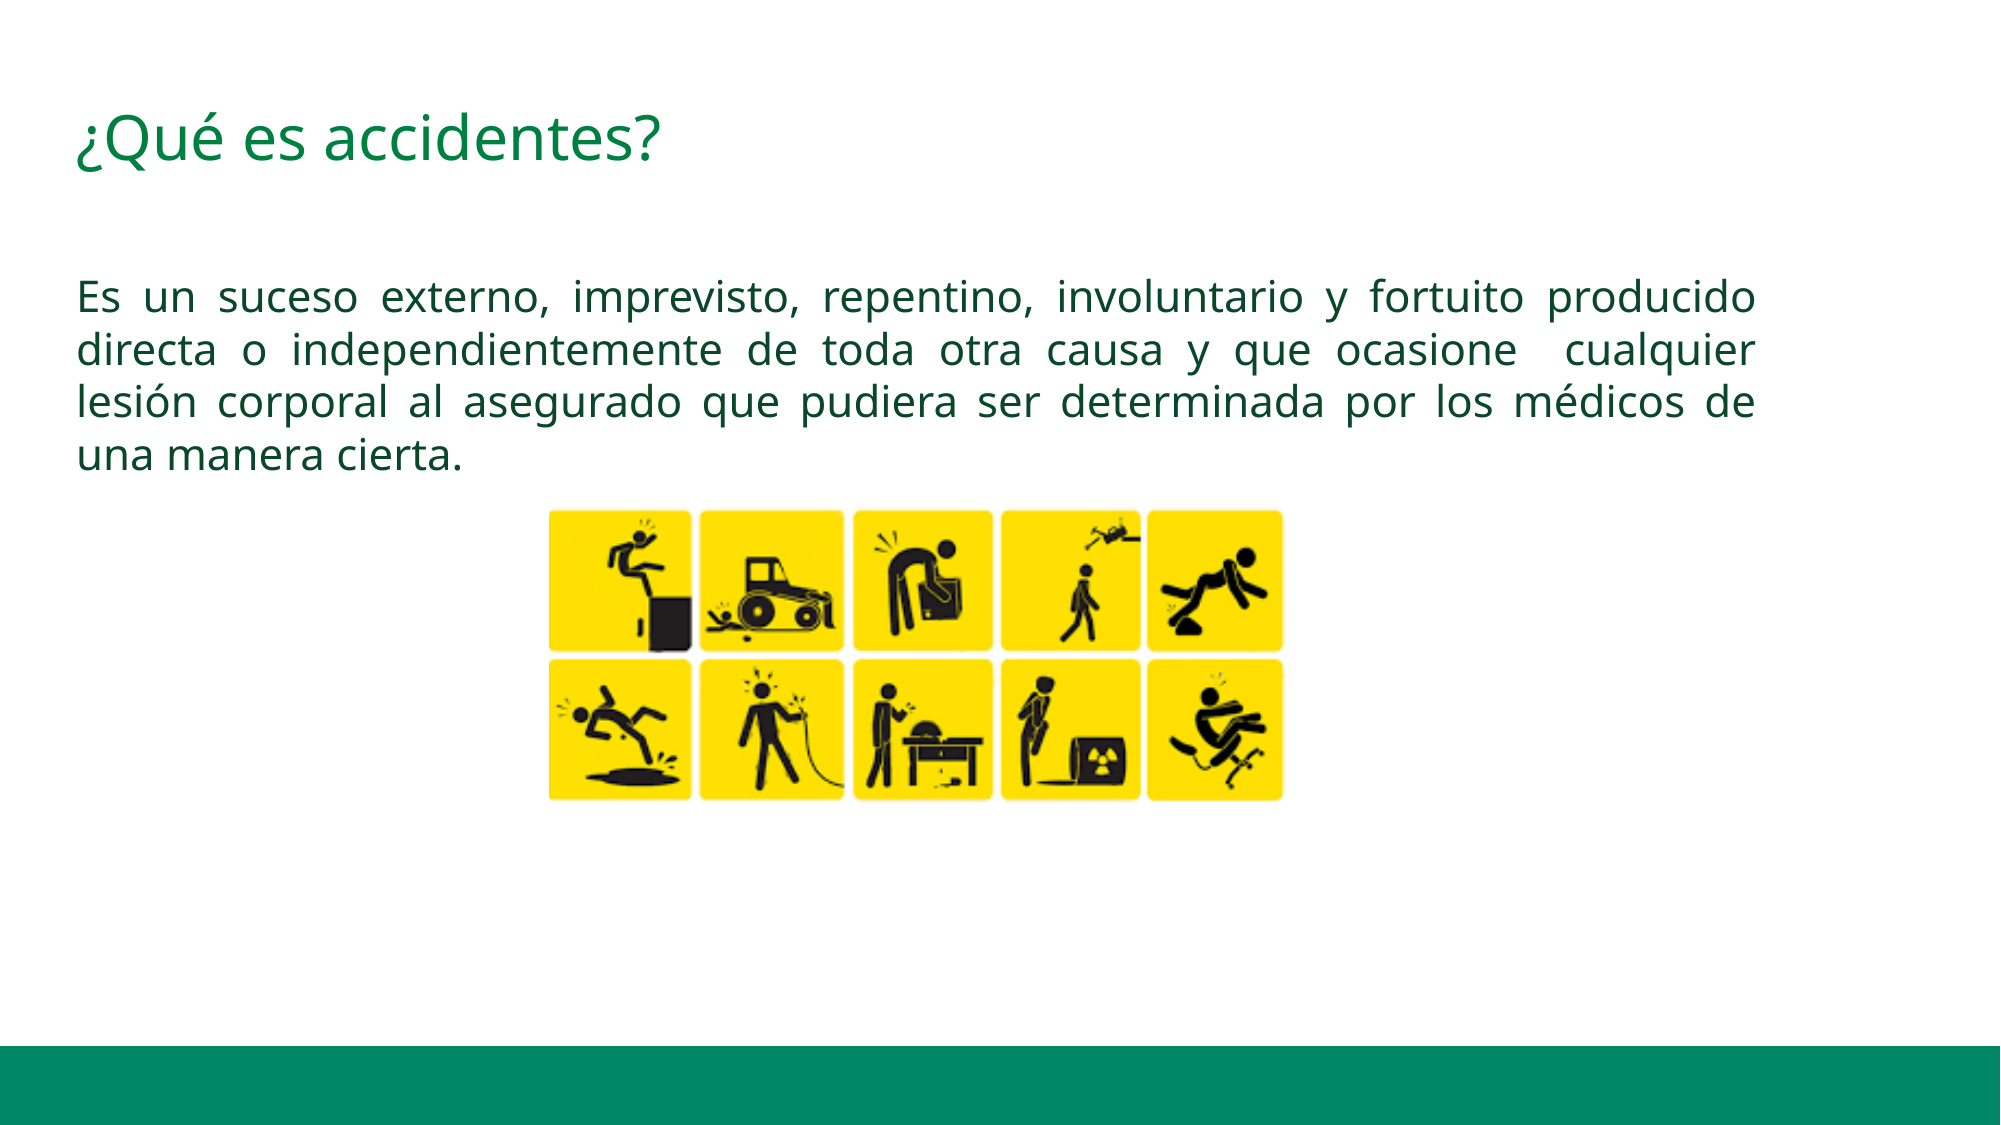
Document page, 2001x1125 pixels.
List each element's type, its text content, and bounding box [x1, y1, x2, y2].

picture [0, 1046, 2000, 1125]
text_box ¿Qué es accidentes? Es un suceso externo, imprevisto, repentino, involuntario y fortuito producido directa o independientemente de toda otra causa y que ocasione cualquier lesión corporal al asegurado que pudiera ser determinada por los médicos de una manera cierta. [61, 90, 1773, 487]
picture [549, 505, 1285, 806]
